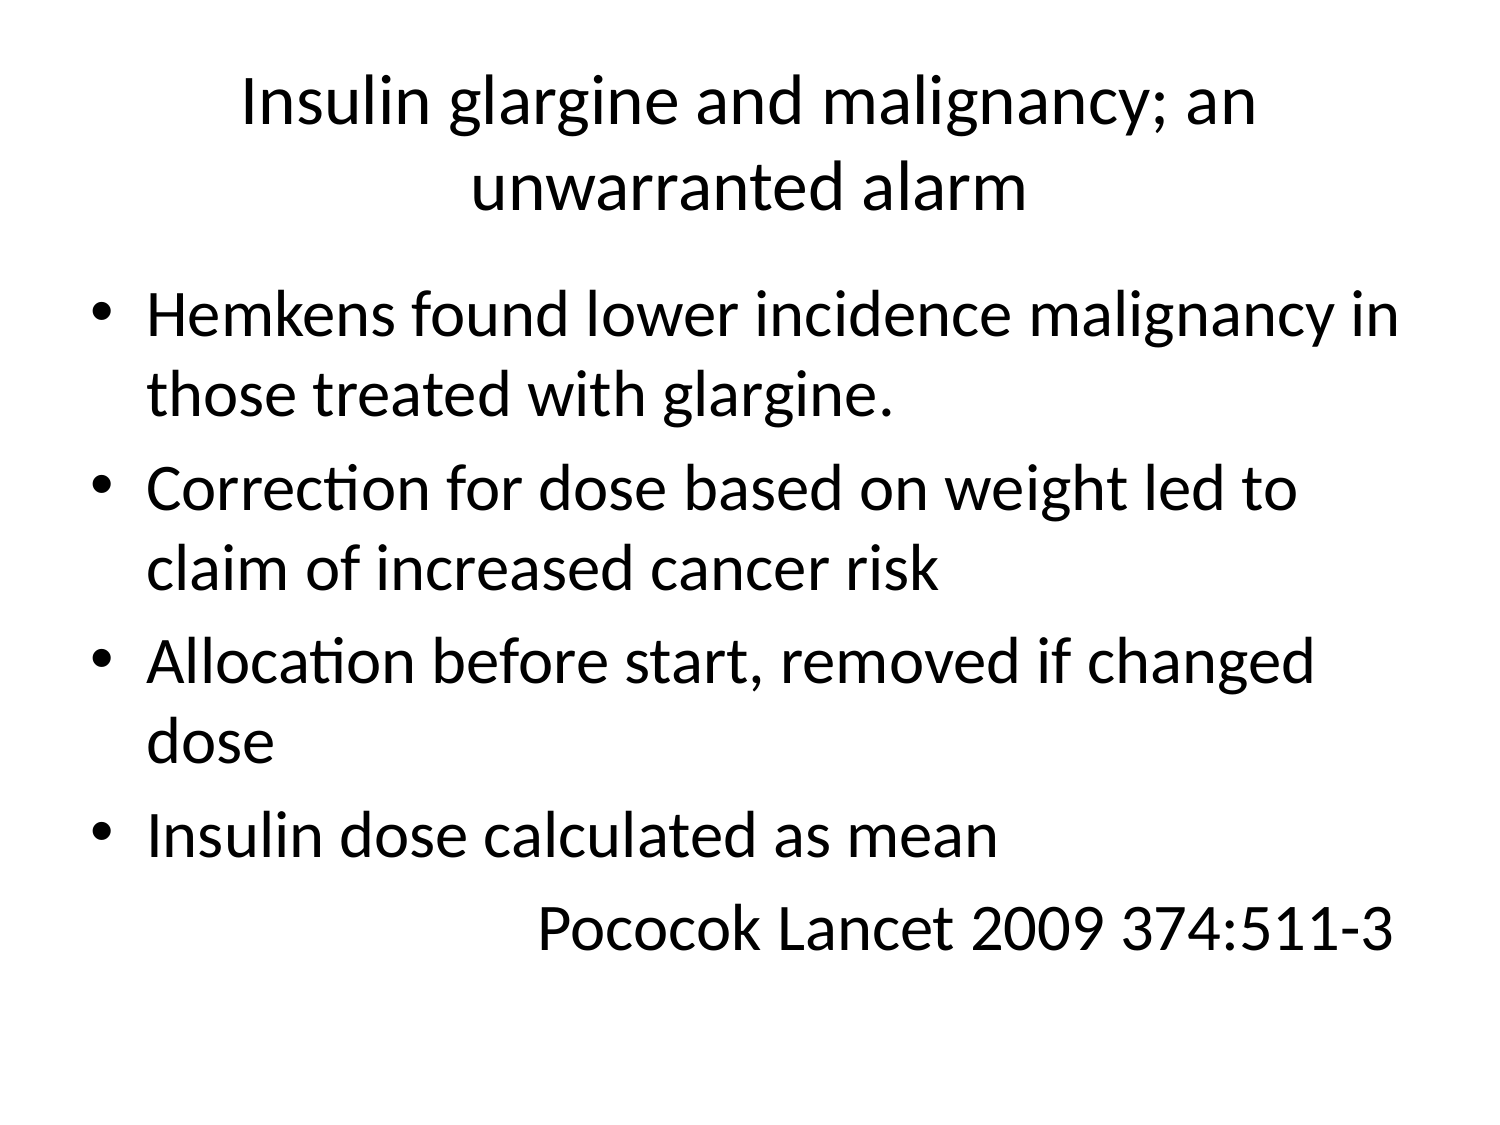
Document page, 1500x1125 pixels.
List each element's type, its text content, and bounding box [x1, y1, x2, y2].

list Hemkens found lower incidence malignancy in those treated with glargine. Correction for dose based on weight led to claim of increased cancer risk Allocation before start, removed if changed dose Insulin dose calculated as mean Pococok Lancet 2009 374:511-3 [75, 262, 1425, 1005]
title Insulin glargine and malignancy; an unwarranted alarm [75, 45, 1425, 233]
